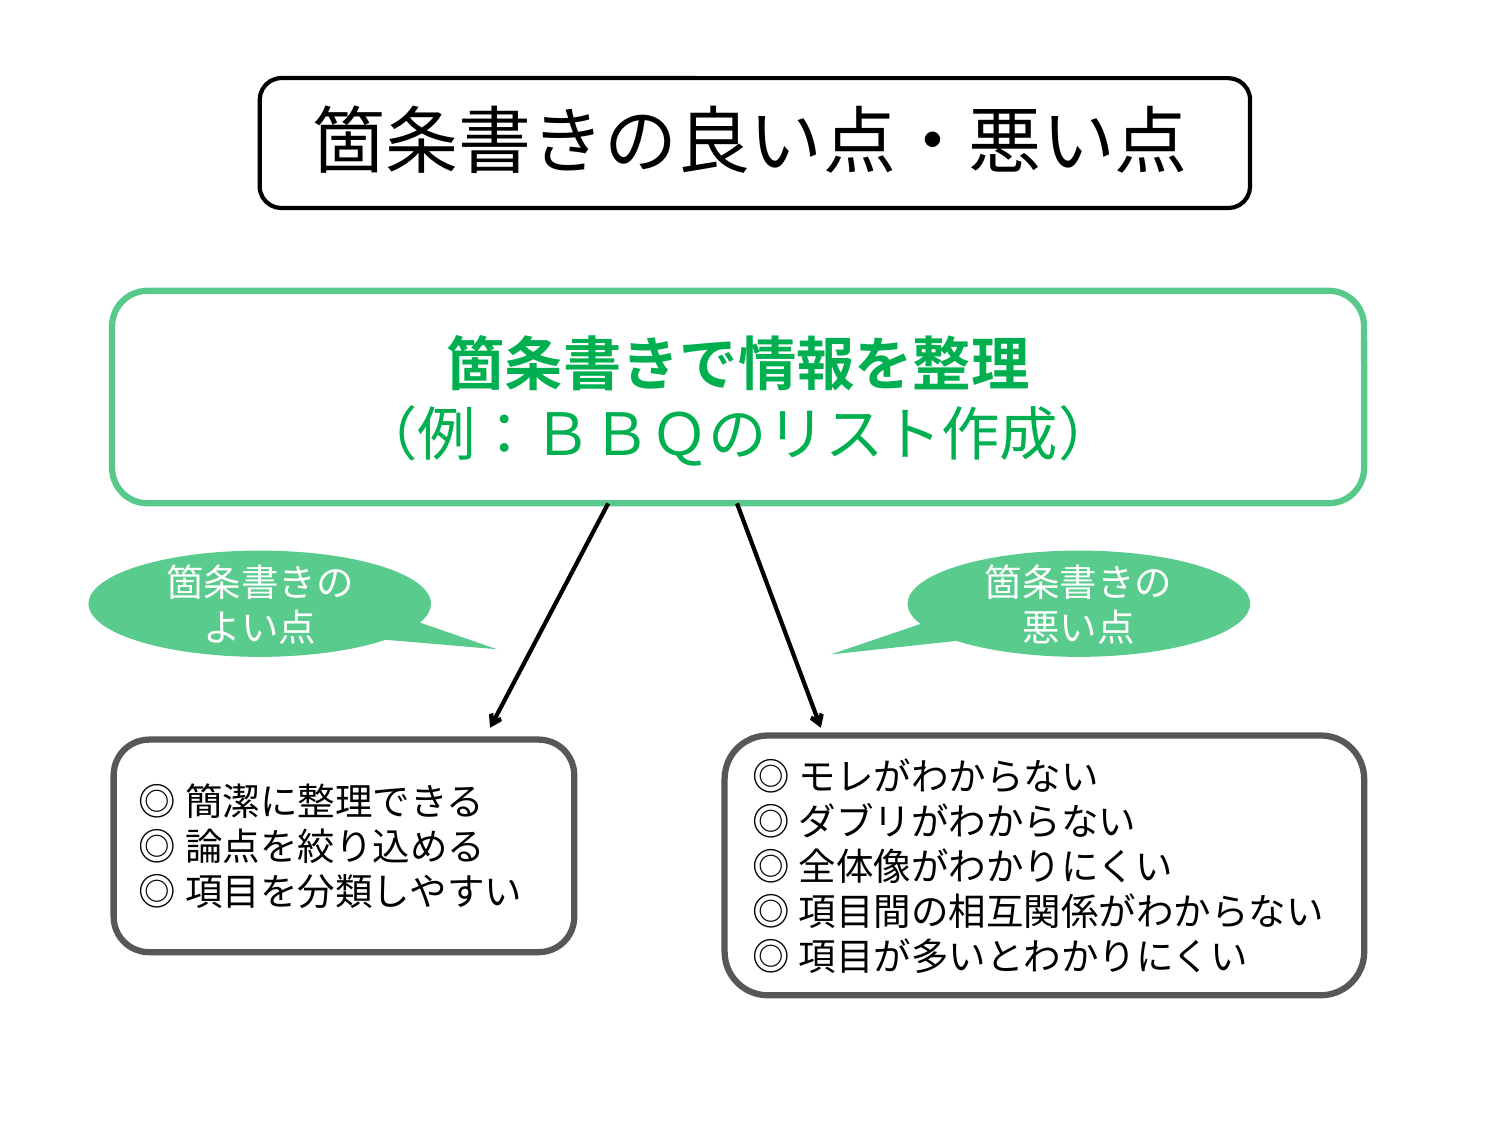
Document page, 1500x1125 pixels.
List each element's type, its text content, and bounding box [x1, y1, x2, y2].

text_box 箇条書きで情報を整理 （例：ＢＢＱのリスト作成） [109, 288, 1367, 506]
title 箇条書きの良い点・悪い点 [75, 45, 1425, 233]
text_box 箇条書きの悪い点 [828, 548, 1253, 659]
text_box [489, 503, 609, 728]
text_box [736, 503, 822, 728]
text_box ◎モレがわからない ◎ダブリがわからない ◎全体像がわかりにくい ◎項目間の相互関係がわからない ◎項目が多いとわかりにくい [722, 733, 1367, 998]
text_box ◎簡潔に整理できる ◎論点を絞り込める ◎項目を分類しやすい [111, 737, 577, 955]
text_box 箇条書きのよい点 [86, 548, 484, 659]
text_box [257, 75, 1253, 211]
